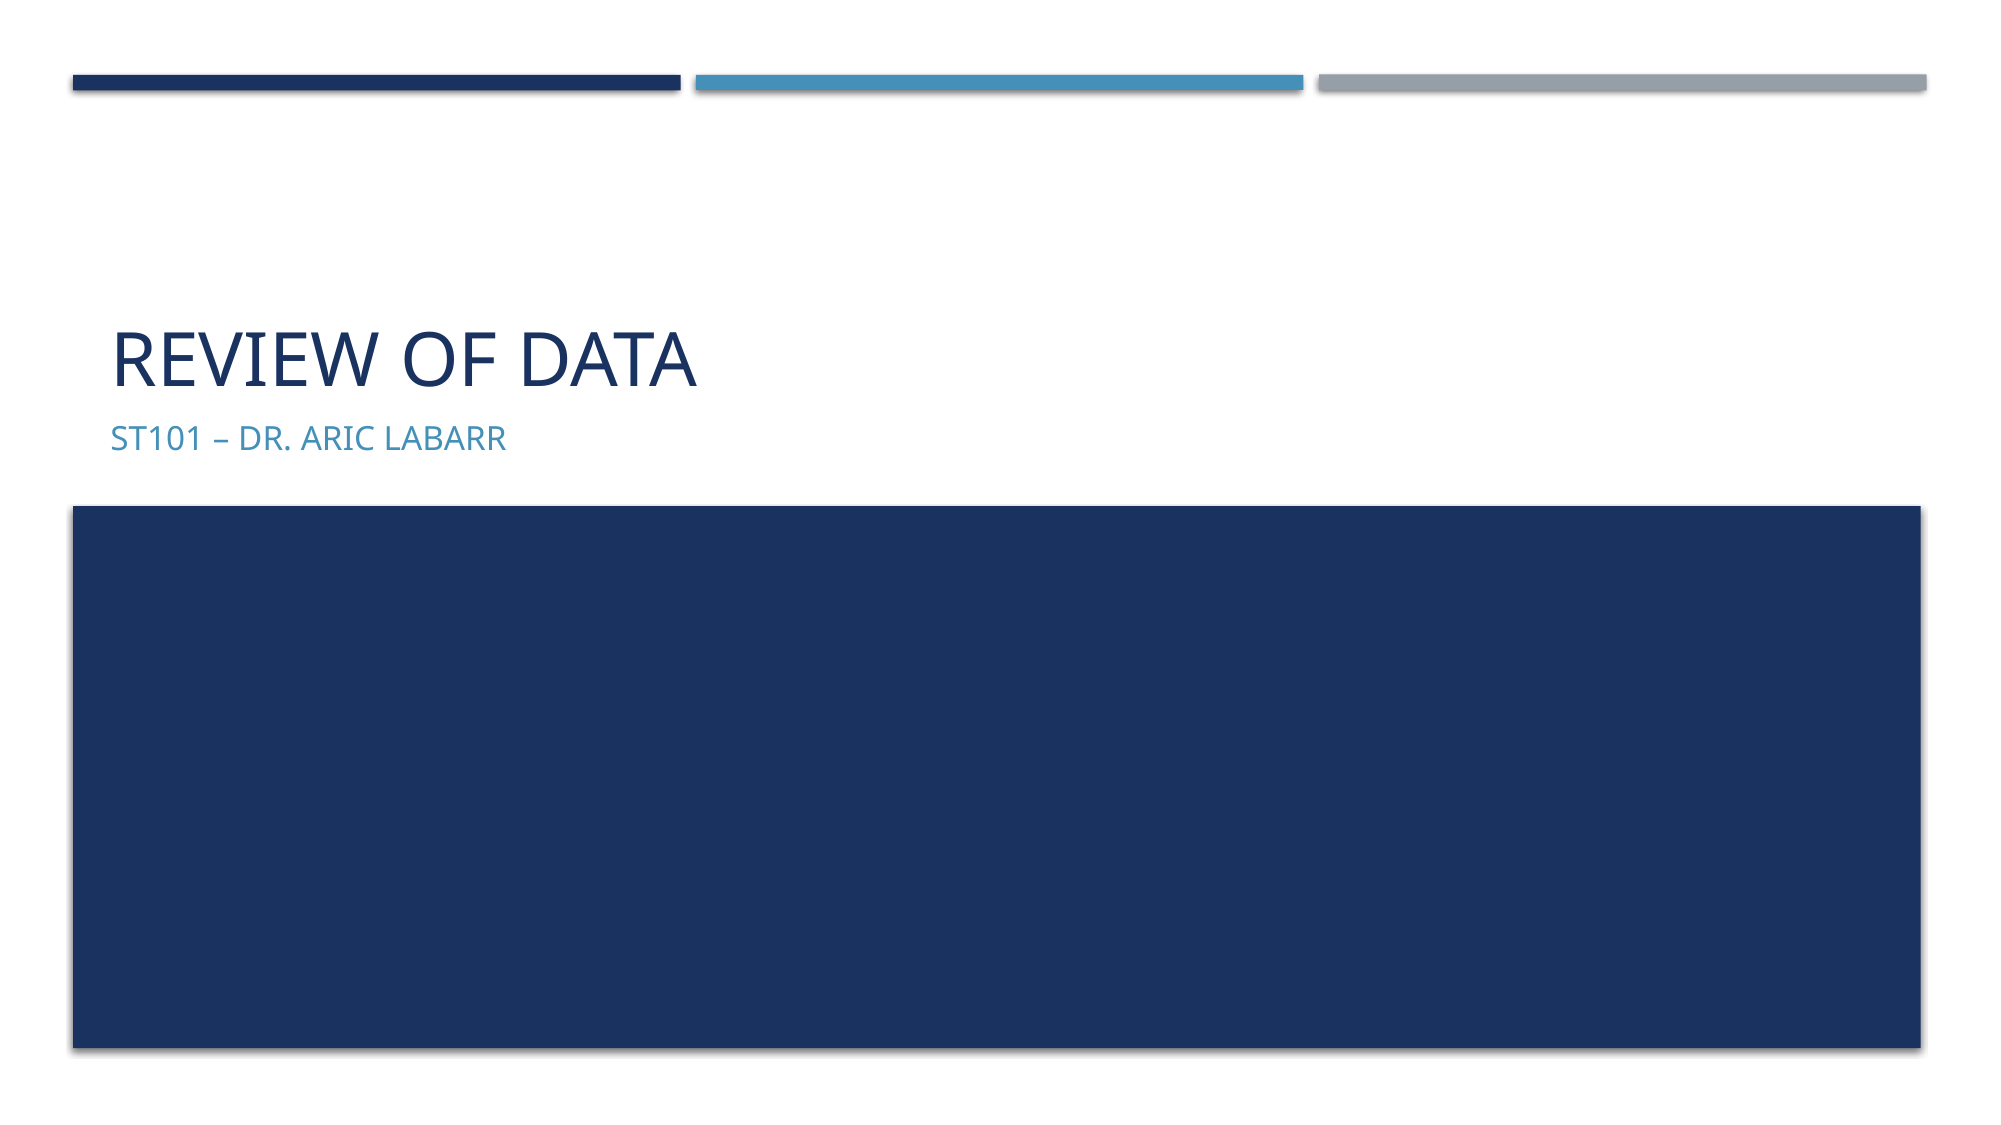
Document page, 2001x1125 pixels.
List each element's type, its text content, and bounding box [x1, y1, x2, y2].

title Review of Data [95, 167, 1899, 409]
subtitle ST101 – Dr. Aric LaBarr [95, 409, 1899, 507]
